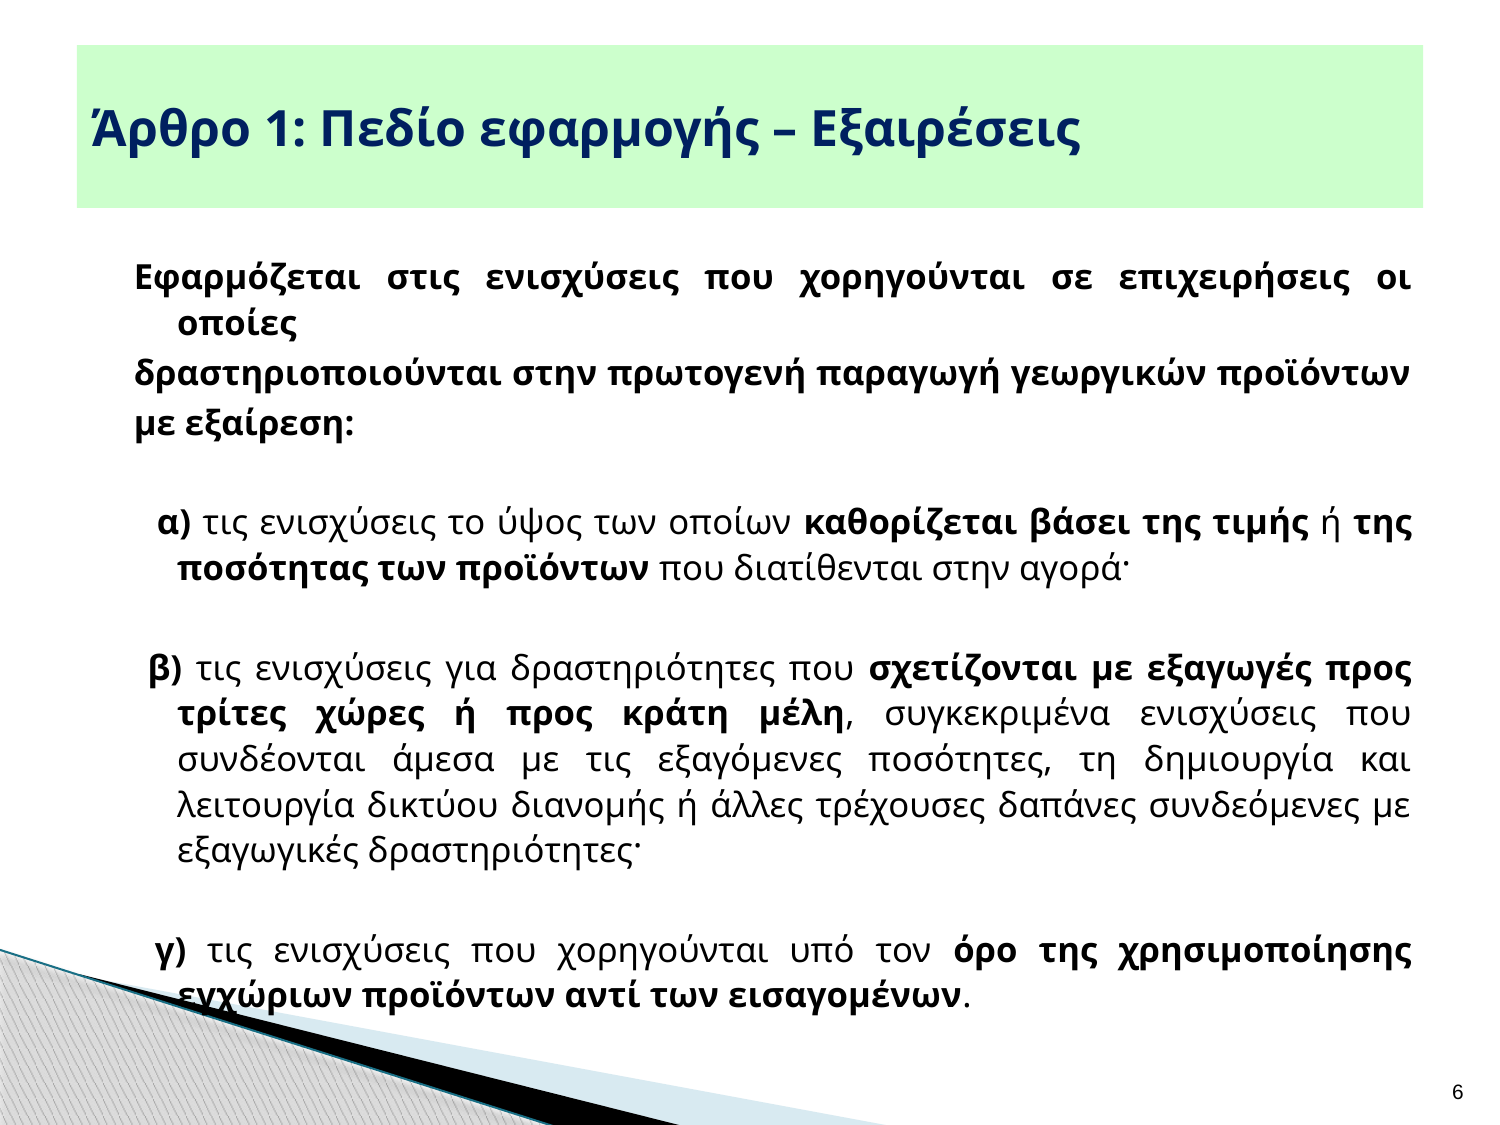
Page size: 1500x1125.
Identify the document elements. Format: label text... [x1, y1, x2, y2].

list Εφαρμόζεται στις ενισχύσεις που χορηγούνται σε επιχειρήσεις οι οποίες δραστηριοποιούνται στην πρωτογενή παραγωγή γεωργικών προϊόντων με εξαίρεση: α) τις ενισχύσεις το ύψος των οποίων καθορίζεται βάσει της τιμής ή της ποσότητας των προϊόντων που διατίθενται στην αγορά· β) τις ενισχύσεις για δραστηριότητες που σχετίζονται με εξαγωγές προς τρίτες χώρες ή προς κράτη μέλη, συγκεκριμένα ενισχύσεις που συνδέονται άμεσα με τις εξαγόμενες ποσότητες, τη δημιουργία και λειτουργία δικτύου διανομής ή άλλες τρέχουσες δαπάνες συνδεόμενες με εξαγωγικές δραστηριότητες· γ) τις ενισχύσεις που χορηγούνται υπό τον όρο της χρησιμοποίησης εγχώριων προϊόντων αντί των εισαγομένων. [100, 243, 1428, 1024]
slide_number 6 [1418, 1051, 1479, 1112]
title Άρθρο 1: Πεδίο εφαρμογής – Εξαιρέσεις [76, 45, 1424, 208]
